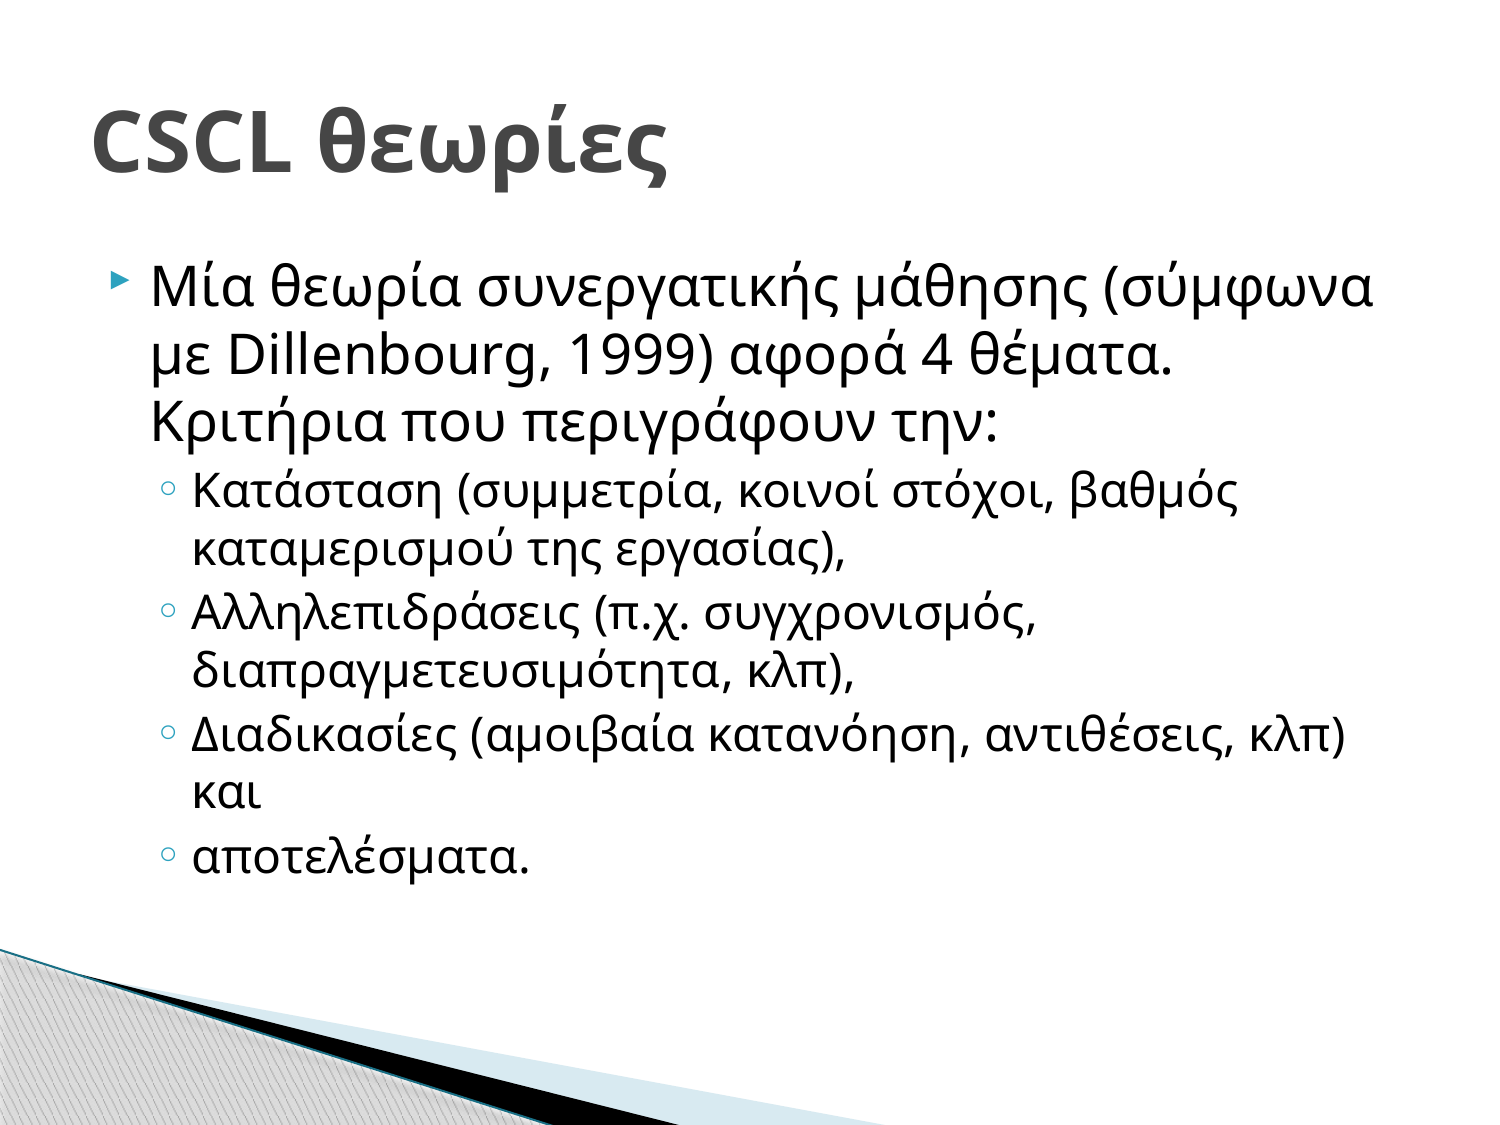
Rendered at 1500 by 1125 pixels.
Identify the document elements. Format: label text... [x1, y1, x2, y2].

title CSCL θεωρίες [75, 45, 1425, 233]
list Μία θεωρία συνεργατικής μάθησης (σύμφωνα με Dillenbourg, 1999) αφορά 4 θέματα. Κριτήρια που περιγράφουν την: Κατάσταση (συμμετρία, κοινοί στόχοι, βαθμός καταμερισμού της εργασίας), Αλληλεπιδράσεις (π.χ. συγχρονισμός, διαπραγμετευσιμότητα, κλπ), Διαδικασίες (αμοιβαία κατανόηση, αντιθέσεις, κλπ) και αποτελέσματα. [75, 243, 1425, 986]
